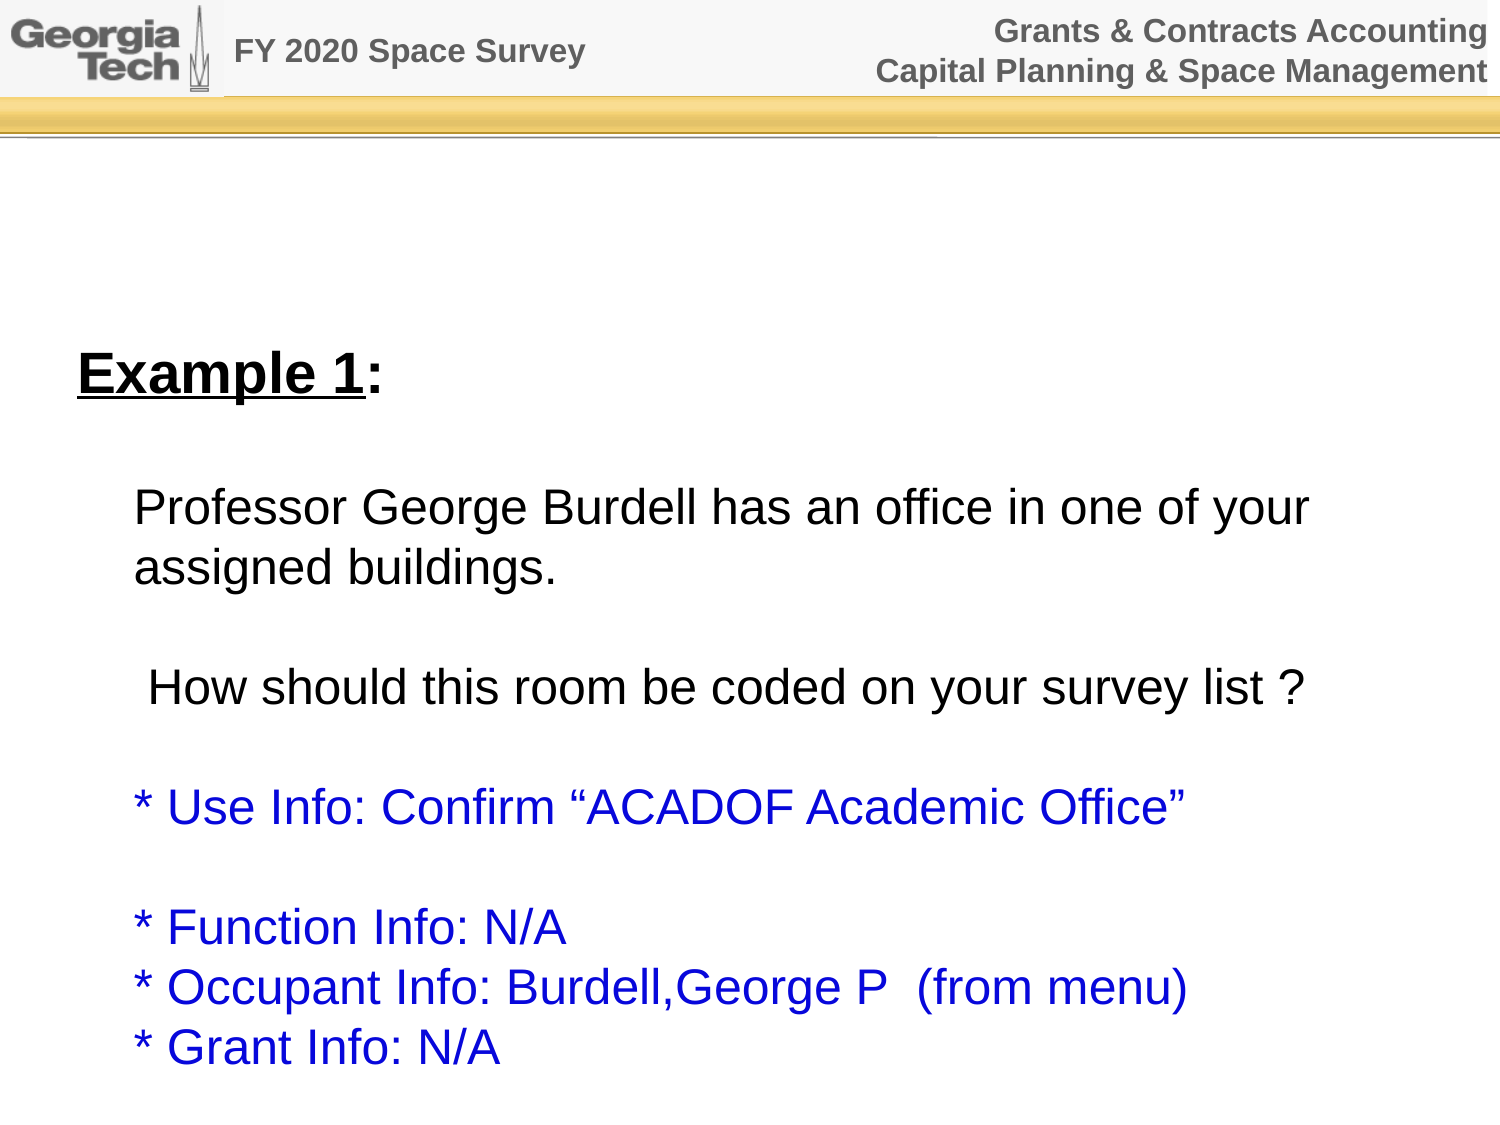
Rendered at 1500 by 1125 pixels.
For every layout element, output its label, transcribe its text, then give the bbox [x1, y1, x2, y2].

picture [0, 0, 1500, 134]
text_box Example 1: Professor George Burdell has an office in one of your assigned buildings. How should this room be coded on your survey list ? * Use Info: Confirm “ACADOF Academic Office” * Function Info: N/A * Occupant Info: Burdell,George P (from menu) * Grant Info: N/A [62, 237, 1450, 1125]
